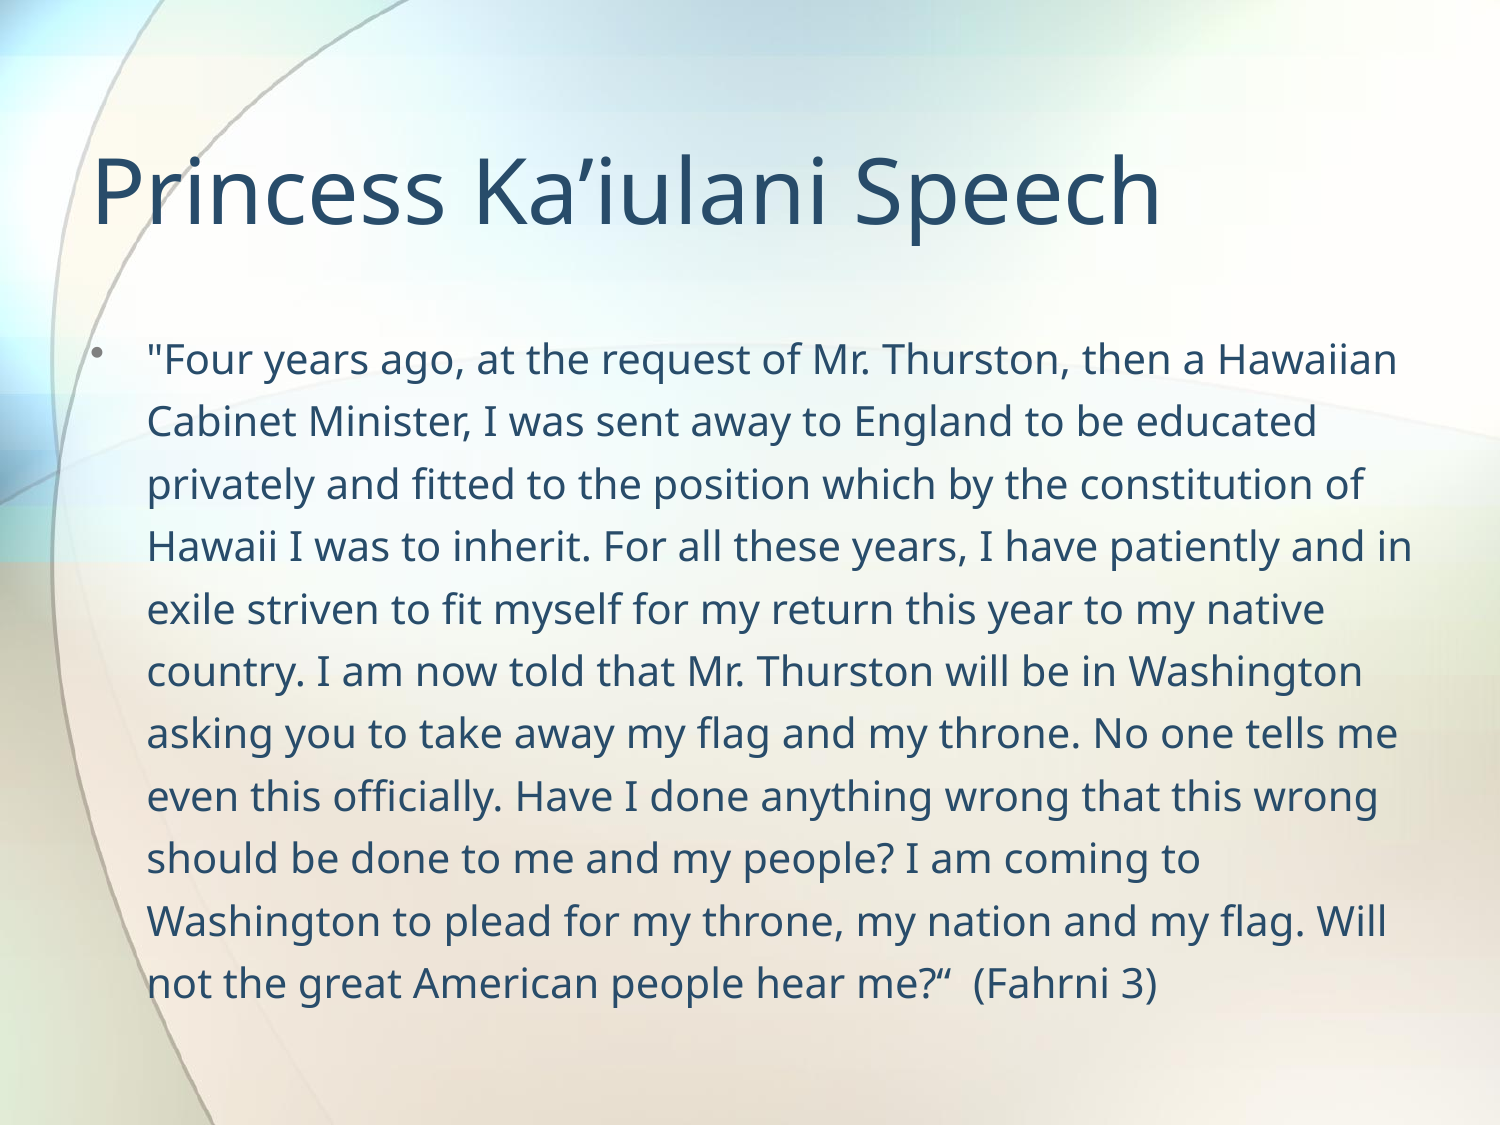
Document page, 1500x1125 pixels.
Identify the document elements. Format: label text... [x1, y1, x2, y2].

list "Four years ago, at the request of Mr. Thurston, then a Hawaiian Cabinet Minister, I was sent away to England to be educated privately and fitted to the position which by the constitution of Hawaii I was to inherit. For all these years, I have patiently and in exile striven to fit myself for my return this year to my native country. I am now told that Mr. Thurston will be in Washington asking you to take away my flag and my throne. No one tells me even this officially. Have I done anything wrong that this wrong should be done to me and my people? I am coming to Washington to plead for my throne, my nation and my flag. Will not the great American people hear me?“ (Fahrni 3) [74, 312, 1451, 1125]
title Princess Ka’iulani Speech [74, 112, 1401, 263]
picture [0, 0, 1500, 1125]
